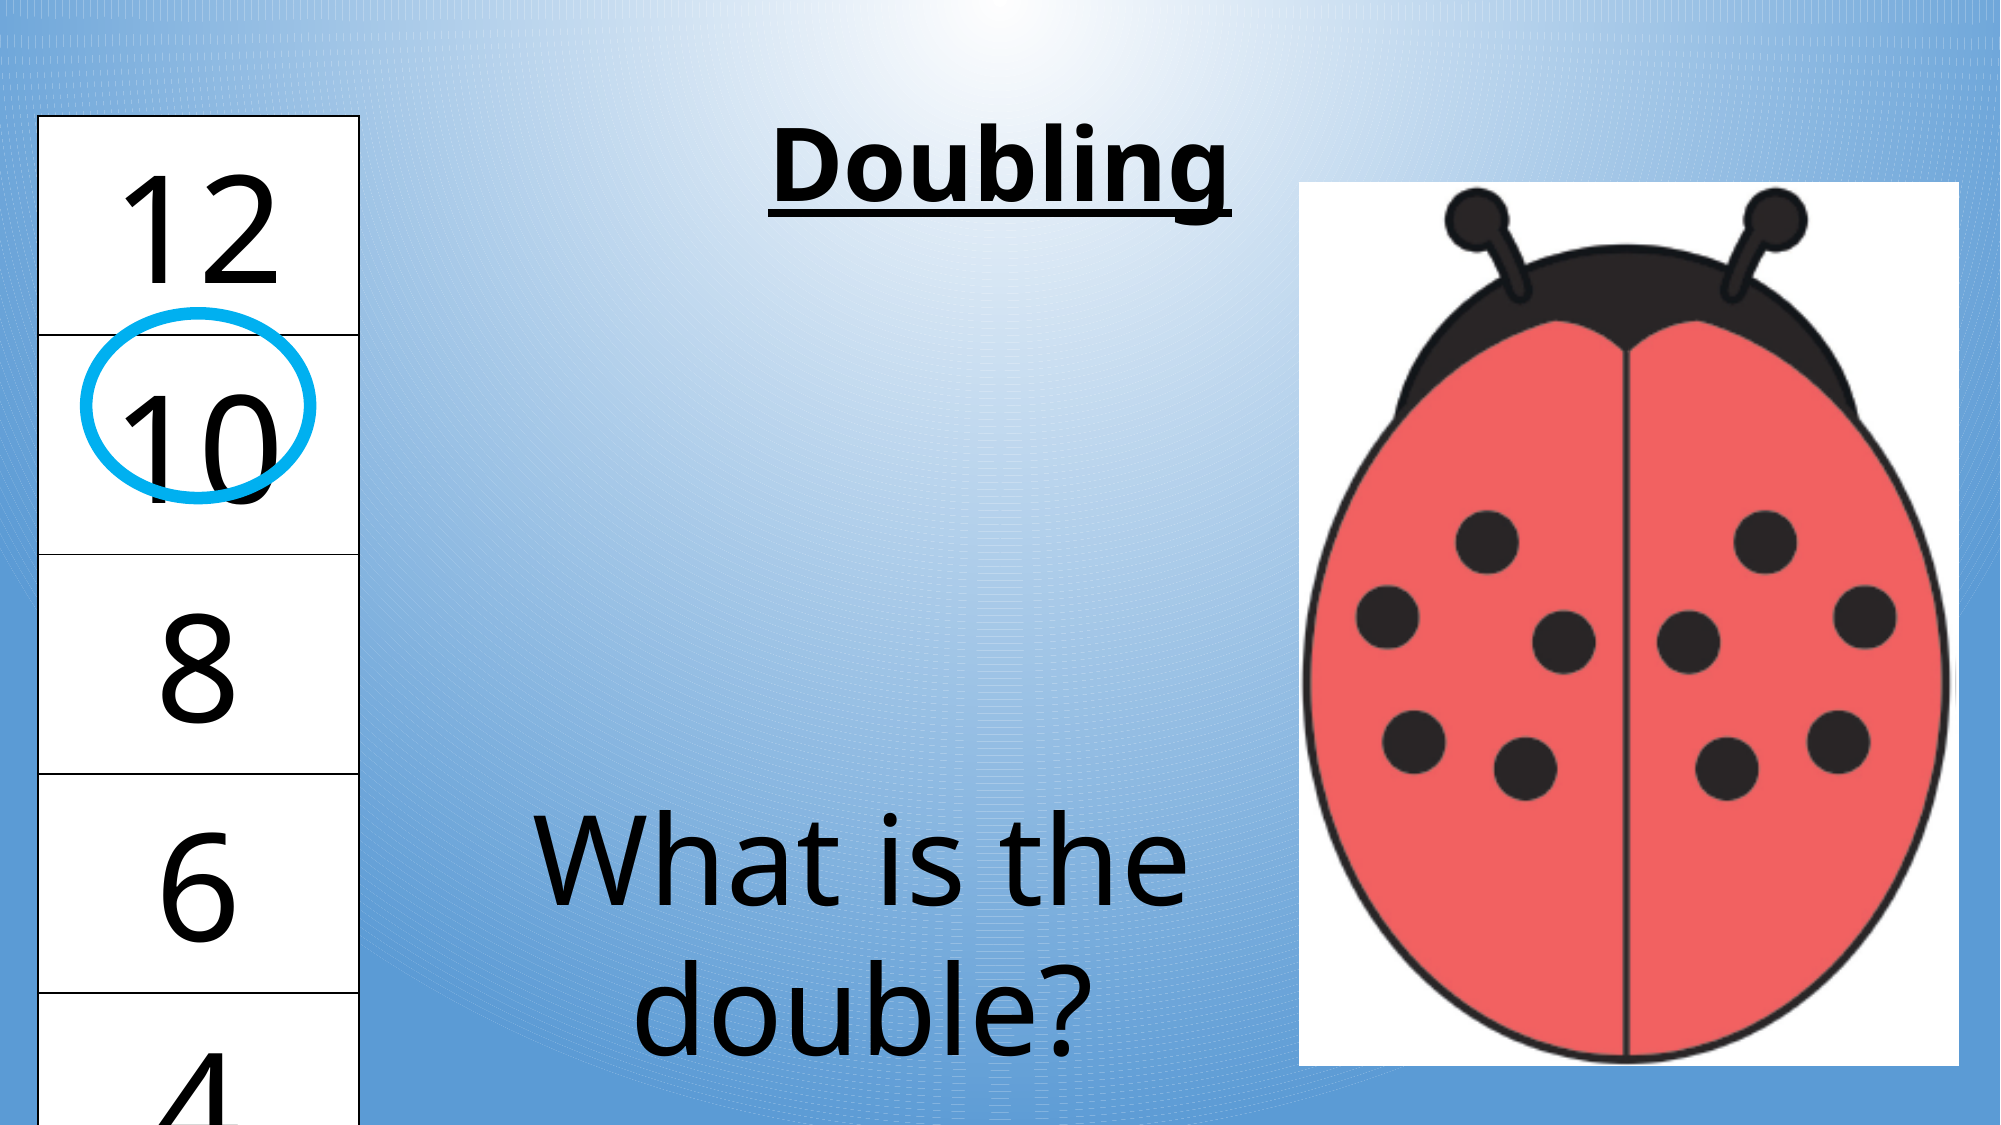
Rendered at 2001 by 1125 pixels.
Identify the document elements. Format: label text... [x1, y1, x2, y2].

picture [1299, 182, 1959, 1066]
table_header 12 [39, 117, 358, 334]
table_cell 6 [39, 775, 358, 992]
text_box What is the double? [470, 772, 1255, 1088]
text_box [85, 312, 312, 500]
table_cell 4 [39, 994, 358, 1125]
table_cell 10 [39, 336, 358, 554]
title Doubling [137, 59, 1863, 278]
table_cell 8 [39, 555, 358, 773]
